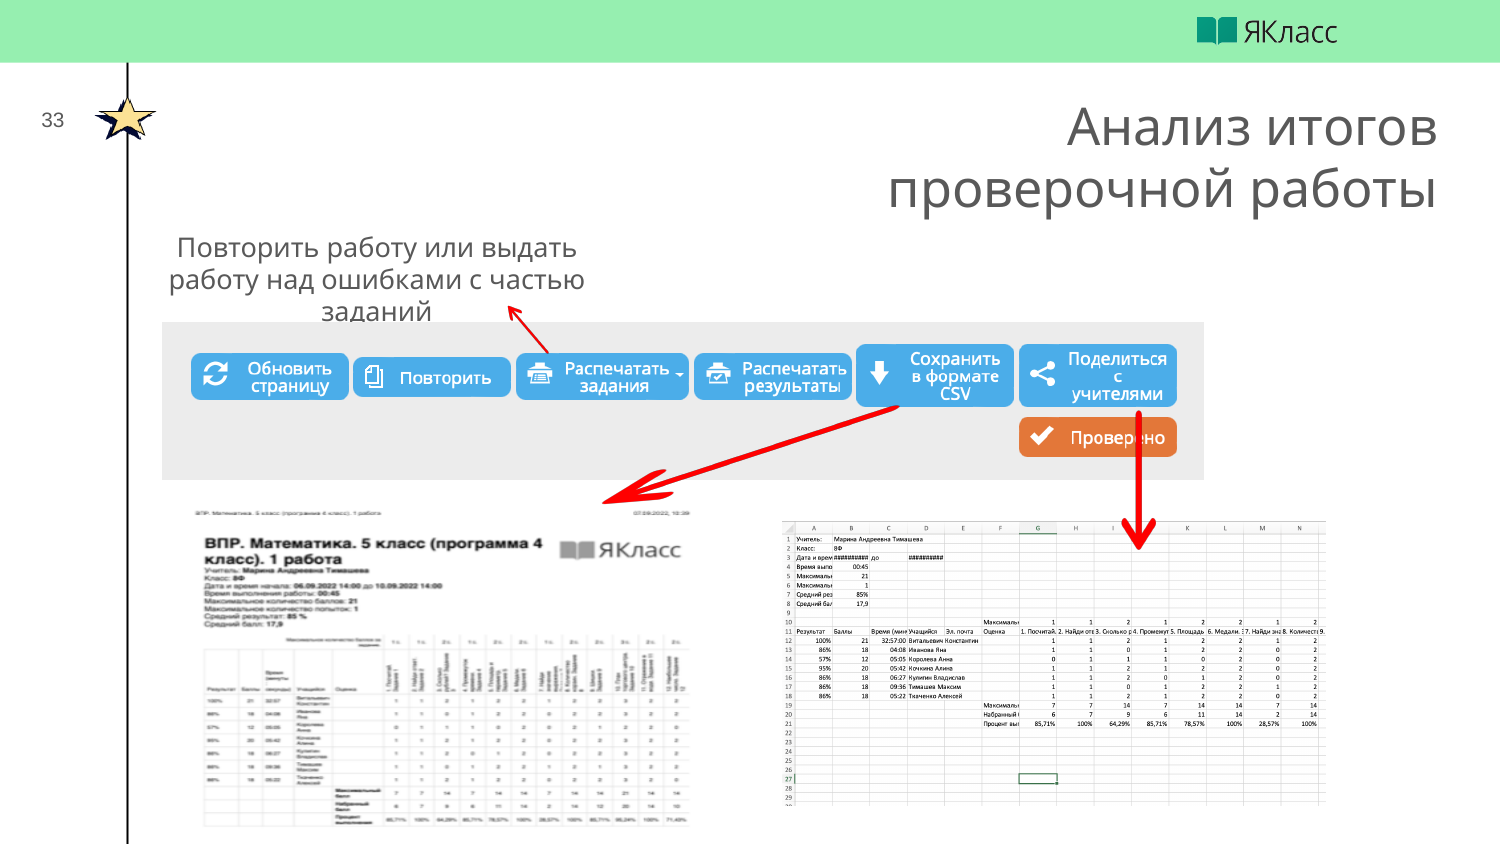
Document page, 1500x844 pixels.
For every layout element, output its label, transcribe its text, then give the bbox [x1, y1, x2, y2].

picture [162, 292, 1326, 844]
picture [93, 63, 159, 844]
text_box Повторить работу или выдать работу над ошибками с частью заданий [139, 223, 615, 334]
slide_number ‹#› [15, 87, 91, 152]
text_box Анализ итогов проверочной работы [704, 87, 1464, 224]
picture [1197, 17, 1337, 46]
